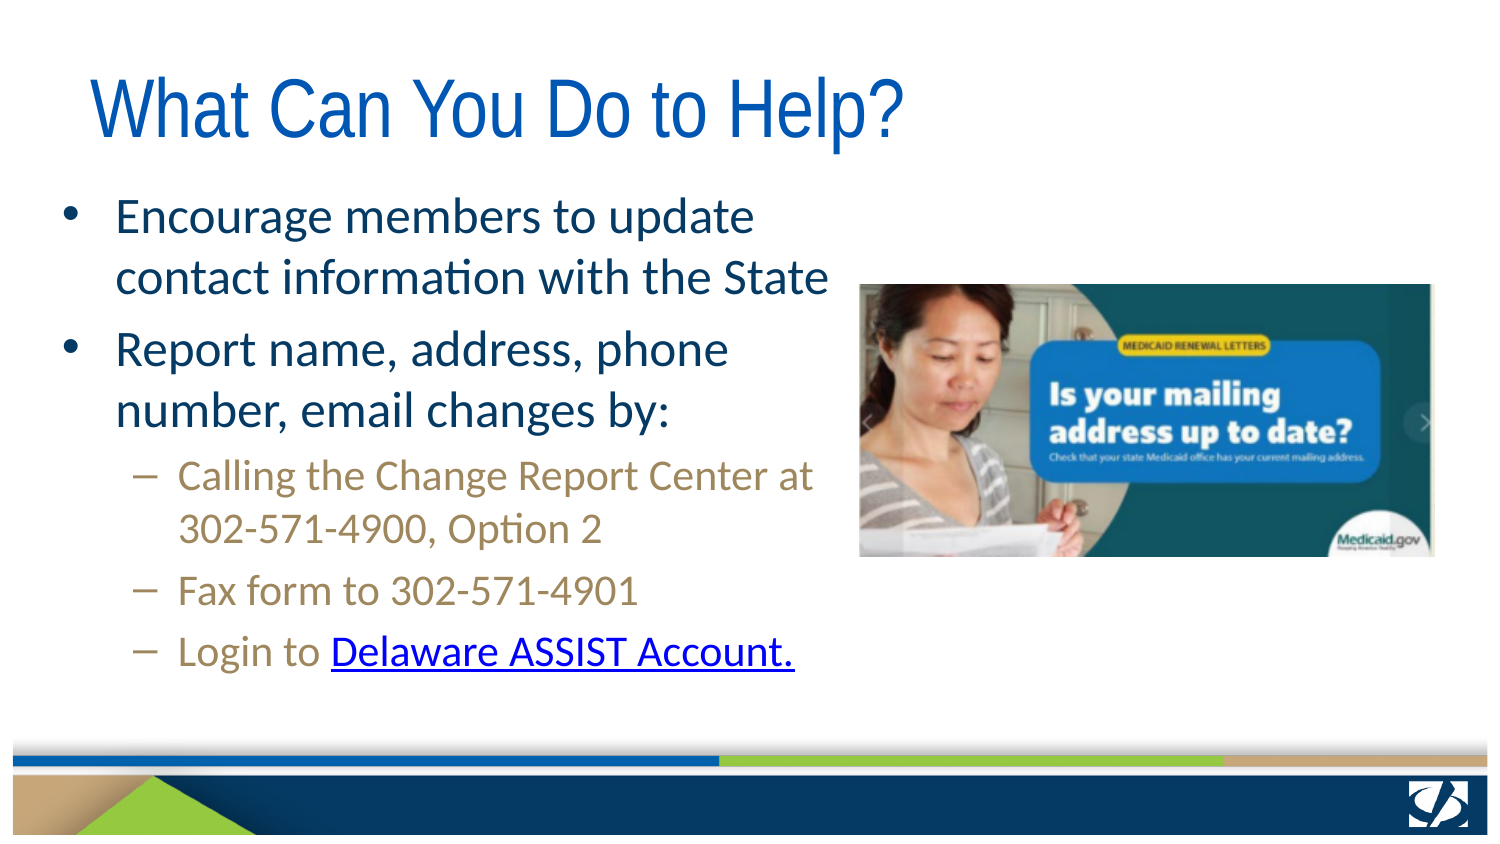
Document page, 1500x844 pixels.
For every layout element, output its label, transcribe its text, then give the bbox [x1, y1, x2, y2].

list Encourage members to update contact information with the State Report name, address, phone number, email changes by: Calling the Change Report Center at 302-571-4900, Option 2 Fax form to 302-571-4901 Login to Delaware ASSIST Account. [46, 174, 860, 732]
title What Can You Do to Help? [75, 33, 1425, 175]
picture [14, 722, 1487, 835]
picture [859, 284, 1435, 557]
